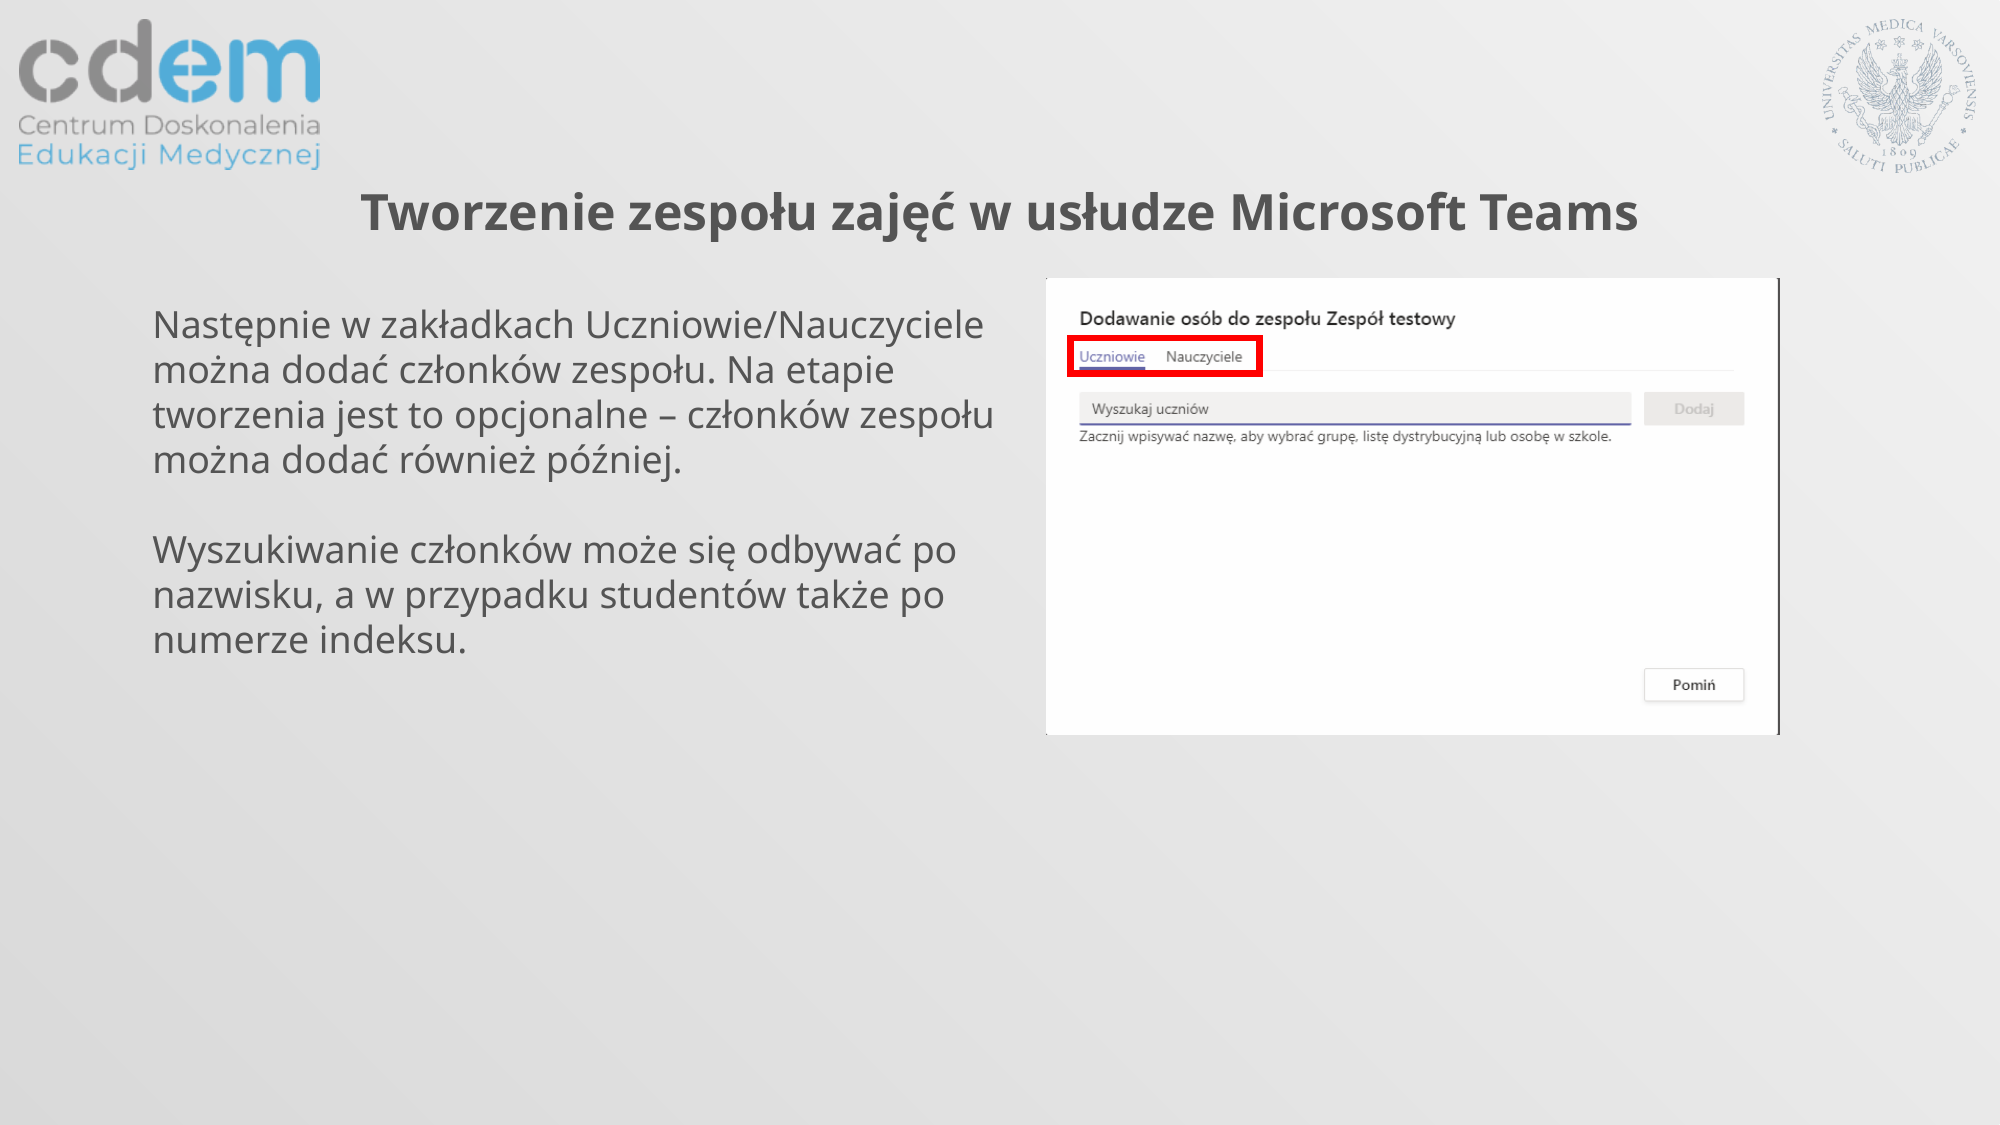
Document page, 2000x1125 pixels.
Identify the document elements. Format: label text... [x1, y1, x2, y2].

picture [19, 19, 320, 170]
picture [1791, 19, 2000, 173]
text_box Tworzenie zespołu zajęć w usłudze Microsoft Teams [0, 173, 2000, 294]
text_box Następnie w zakładkach Uczniowie/Nauczyciele można dodać członków zespołu. Na etapie tworzenia jest to opcjonalne – członków zespołu można dodać również później. Wyszukiwanie członków może się odbywać po nazwisku, a w przypadku studentów także po numerze indeksu. [137, 293, 1012, 669]
picture [1046, 278, 1780, 735]
